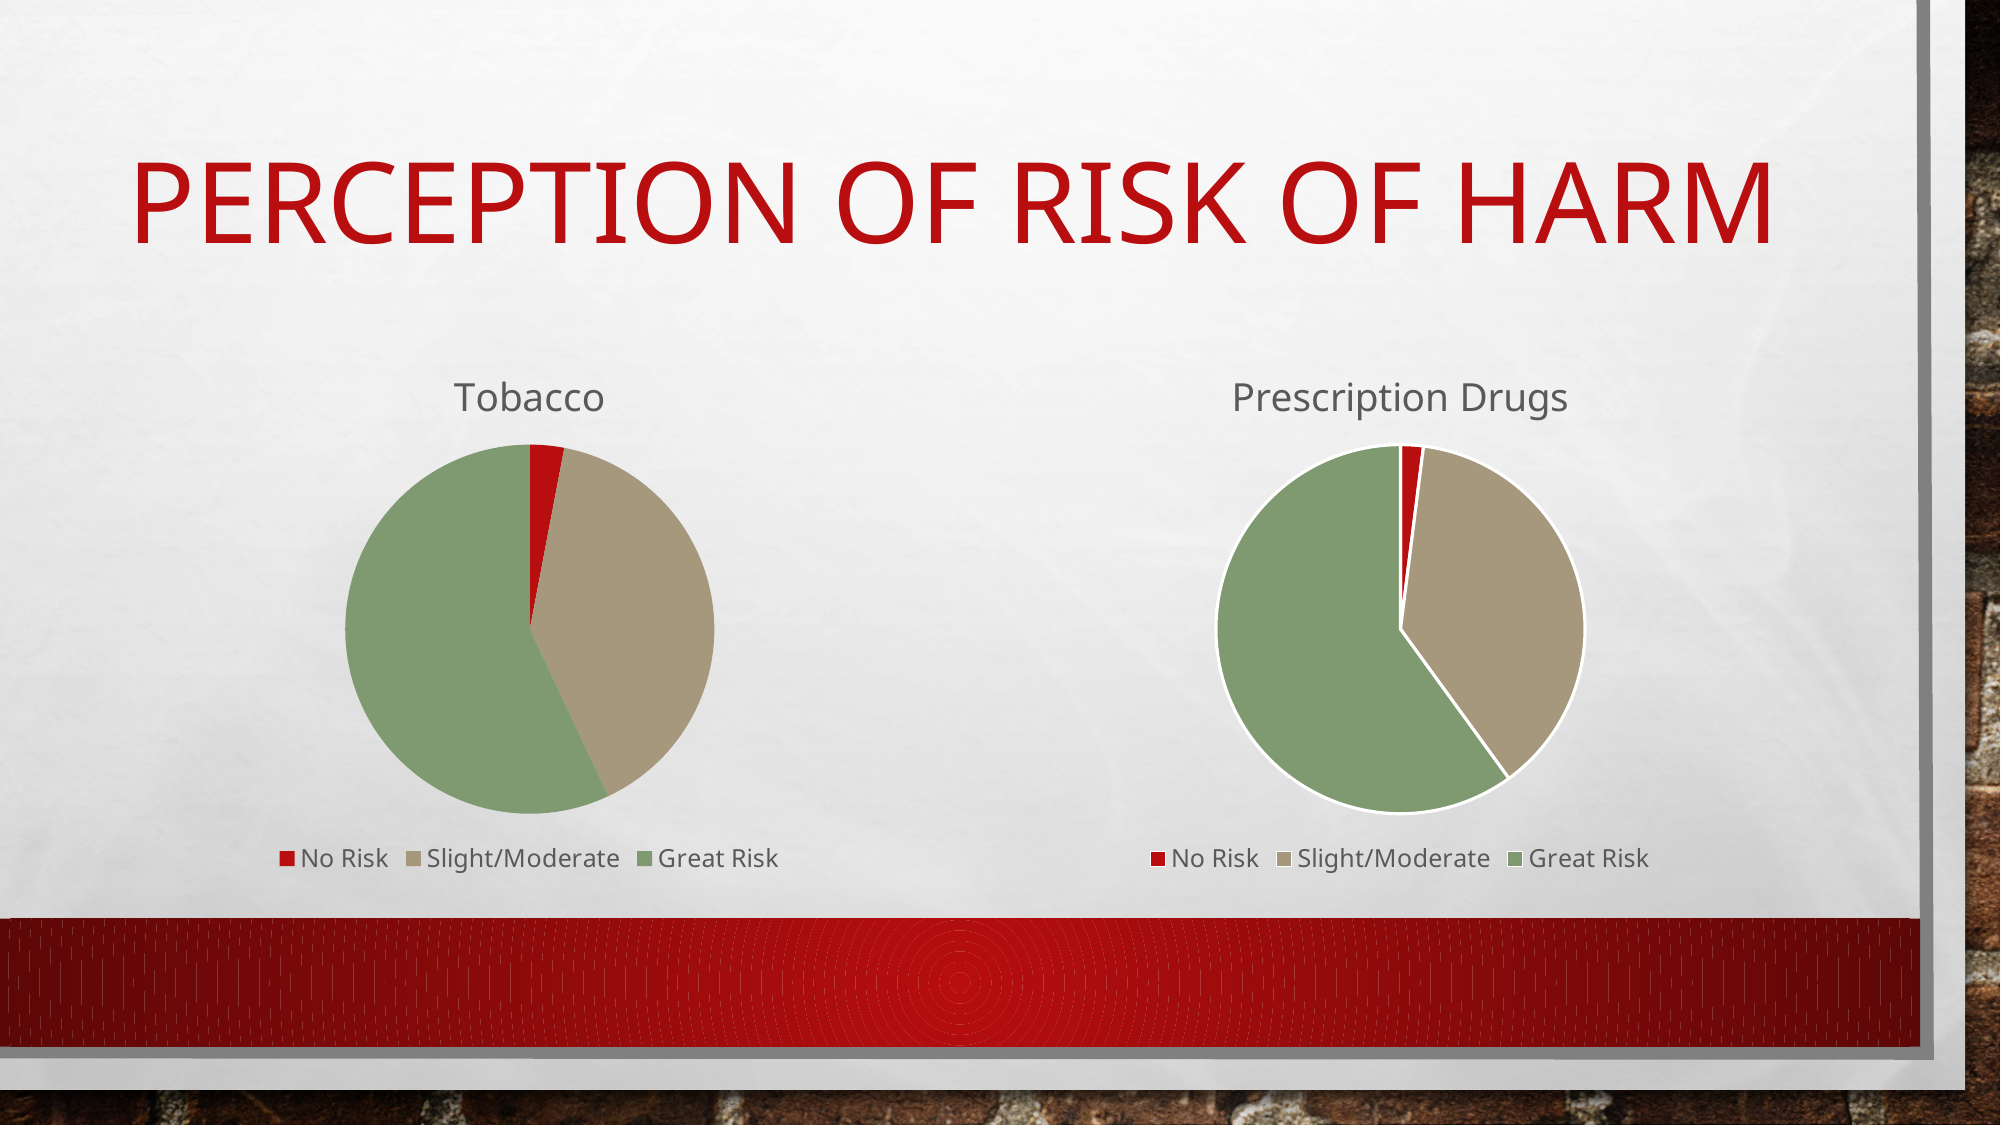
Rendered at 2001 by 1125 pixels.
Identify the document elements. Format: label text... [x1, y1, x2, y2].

chart [112, 338, 948, 883]
chart [983, 338, 1818, 883]
title Perception of risk of harm [112, 112, 1818, 303]
picture [0, 0, 2000, 1125]
